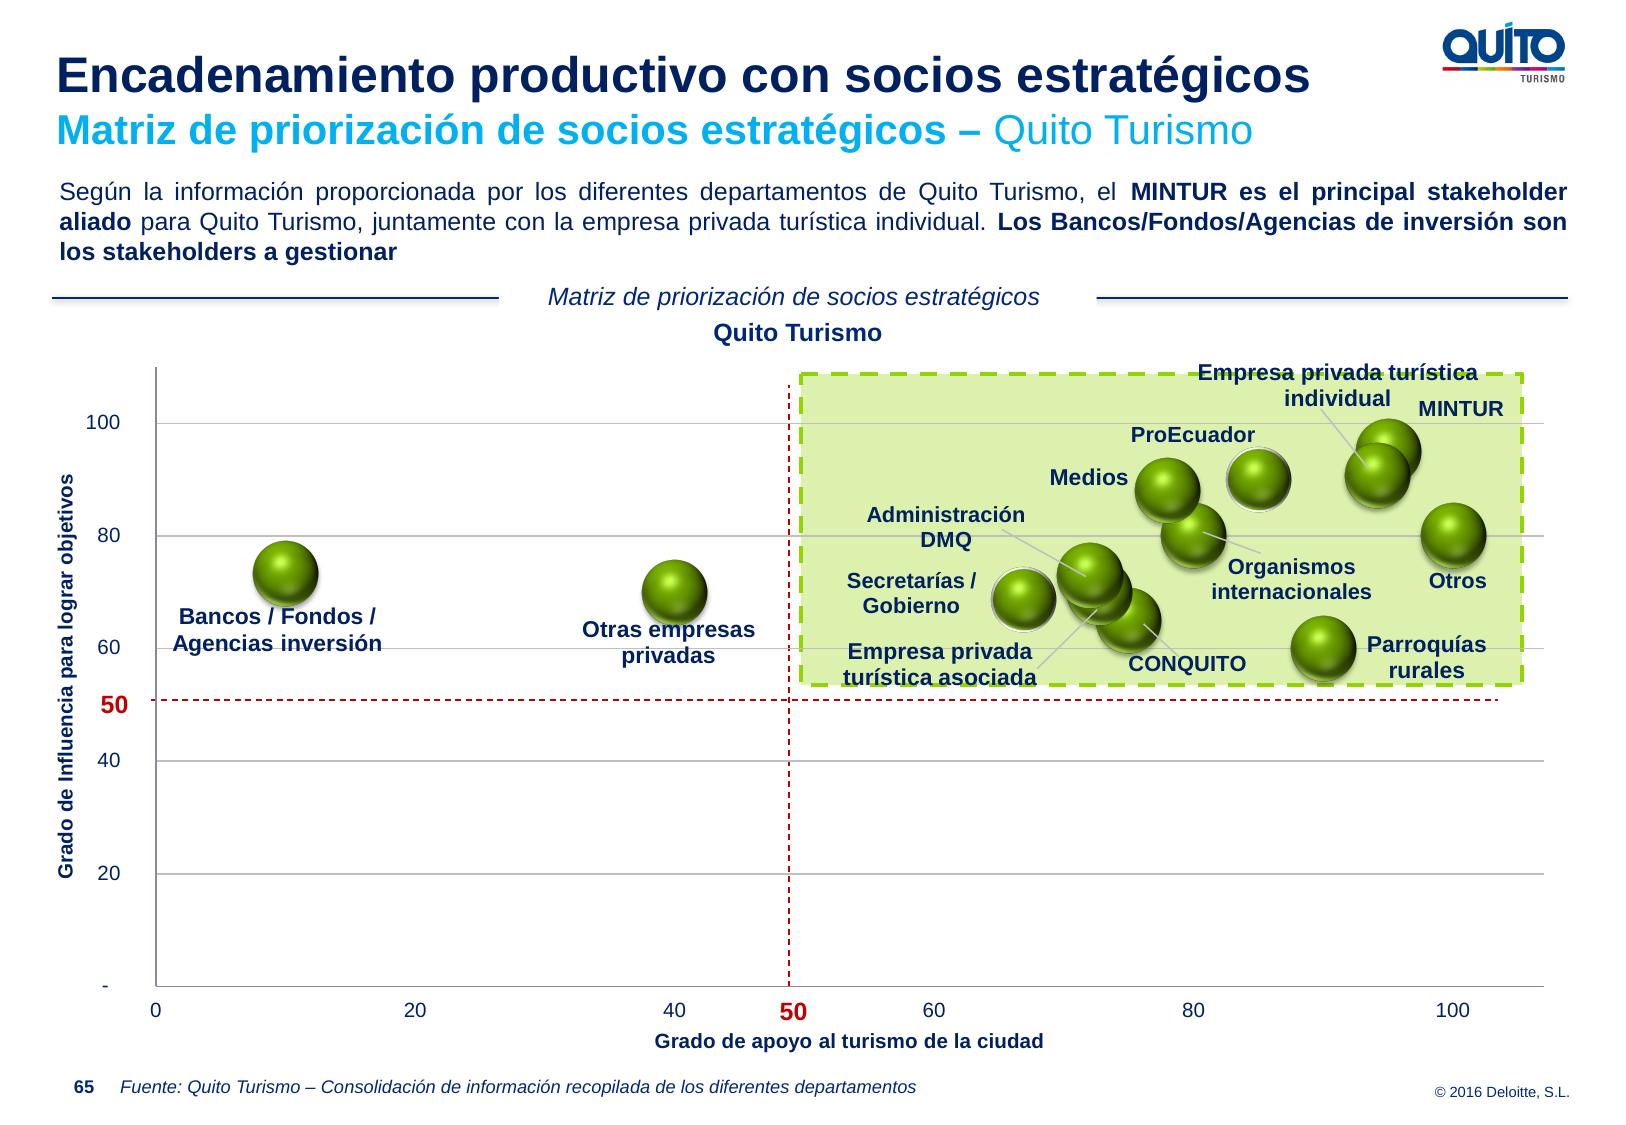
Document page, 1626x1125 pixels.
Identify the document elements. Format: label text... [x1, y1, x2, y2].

picture [49, 354, 1576, 1060]
text_box Encadenamiento productivo con socios estratégicos Matriz de priorización de socios estratégicos – Quito Turismo [56, 42, 1569, 147]
picture [1436, 19, 1571, 86]
text_box Según la información proporcionada por los diferentes departamentos de Quito Turismo, el MINTUR es el principal stakeholder aliado para Quito Turismo, juntamente con la empresa privada turística individual. Los Bancos/Fondos/Agencias de inversión son los stakeholders a gestionar [59, 175, 1569, 272]
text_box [51, 272, 1569, 354]
text_box Fuente: Quito Turismo – Consolidación de información recopilada de los diferentes departamentos [120, 1075, 1368, 1118]
slide_number 65 [73, 1075, 125, 1099]
